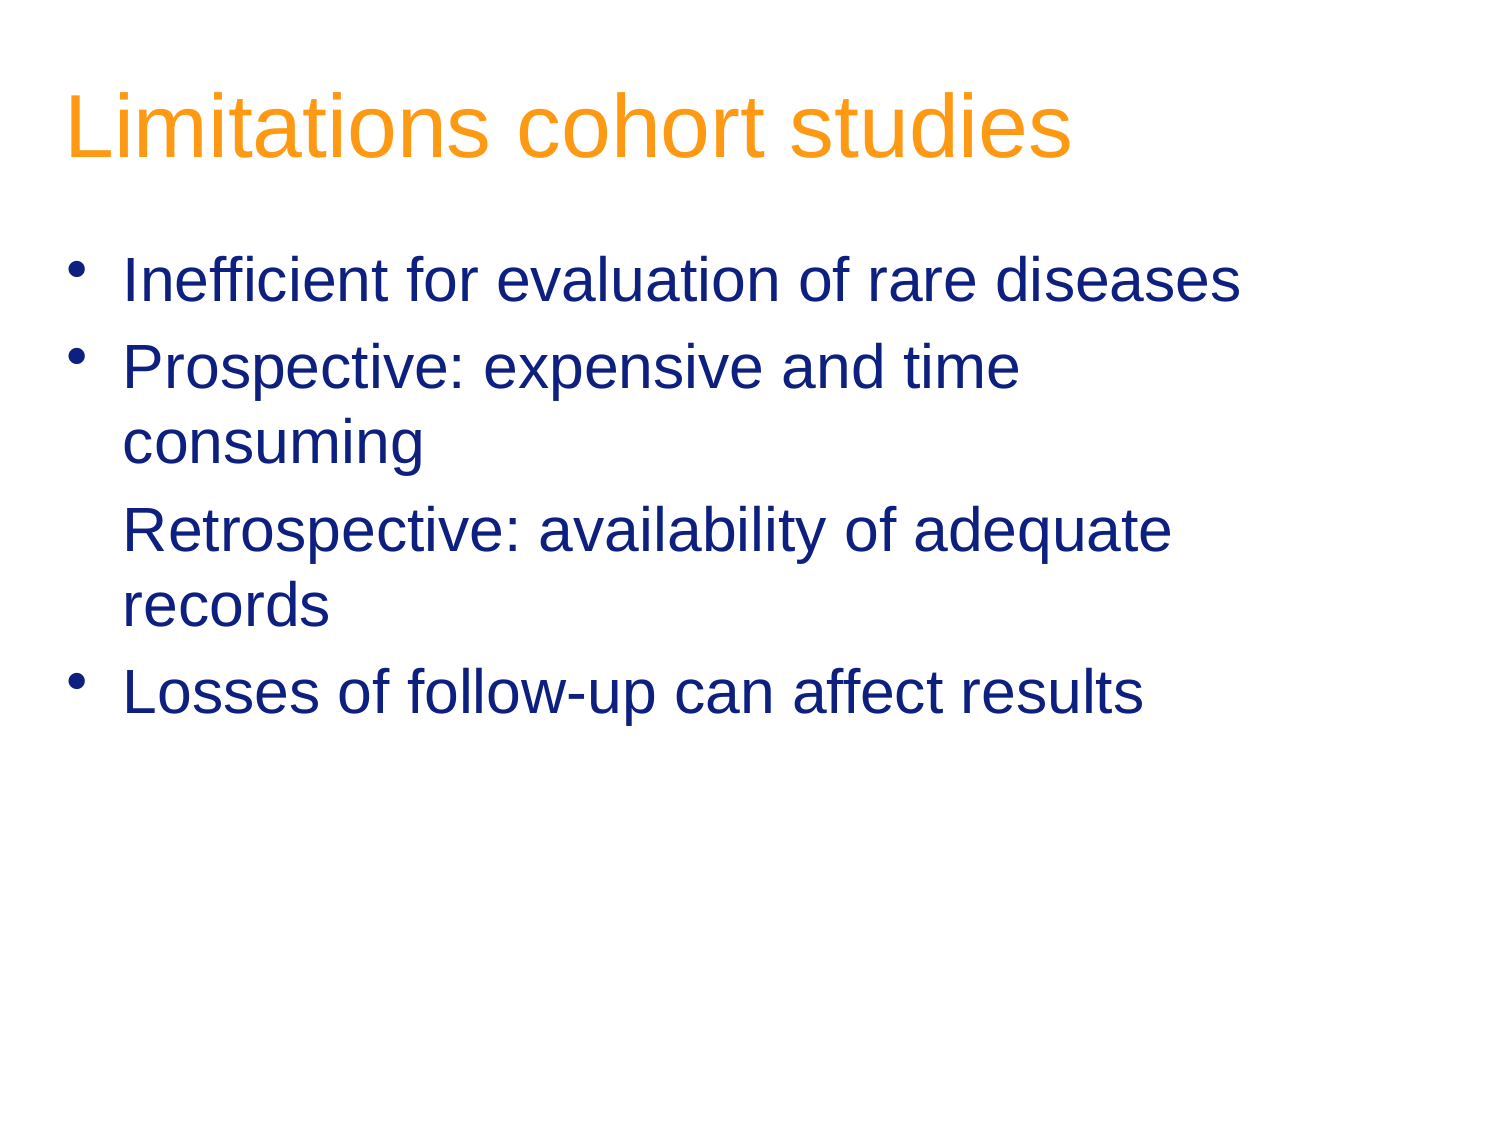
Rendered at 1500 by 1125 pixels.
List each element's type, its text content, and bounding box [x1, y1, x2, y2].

title Limitations cohort studies [48, 27, 1325, 216]
list Inefficient for evaluation of rare diseases Prospective: expensive and time consuming Retrospective: availability of adequate records Losses of follow-up can affect results [51, 230, 1327, 907]
